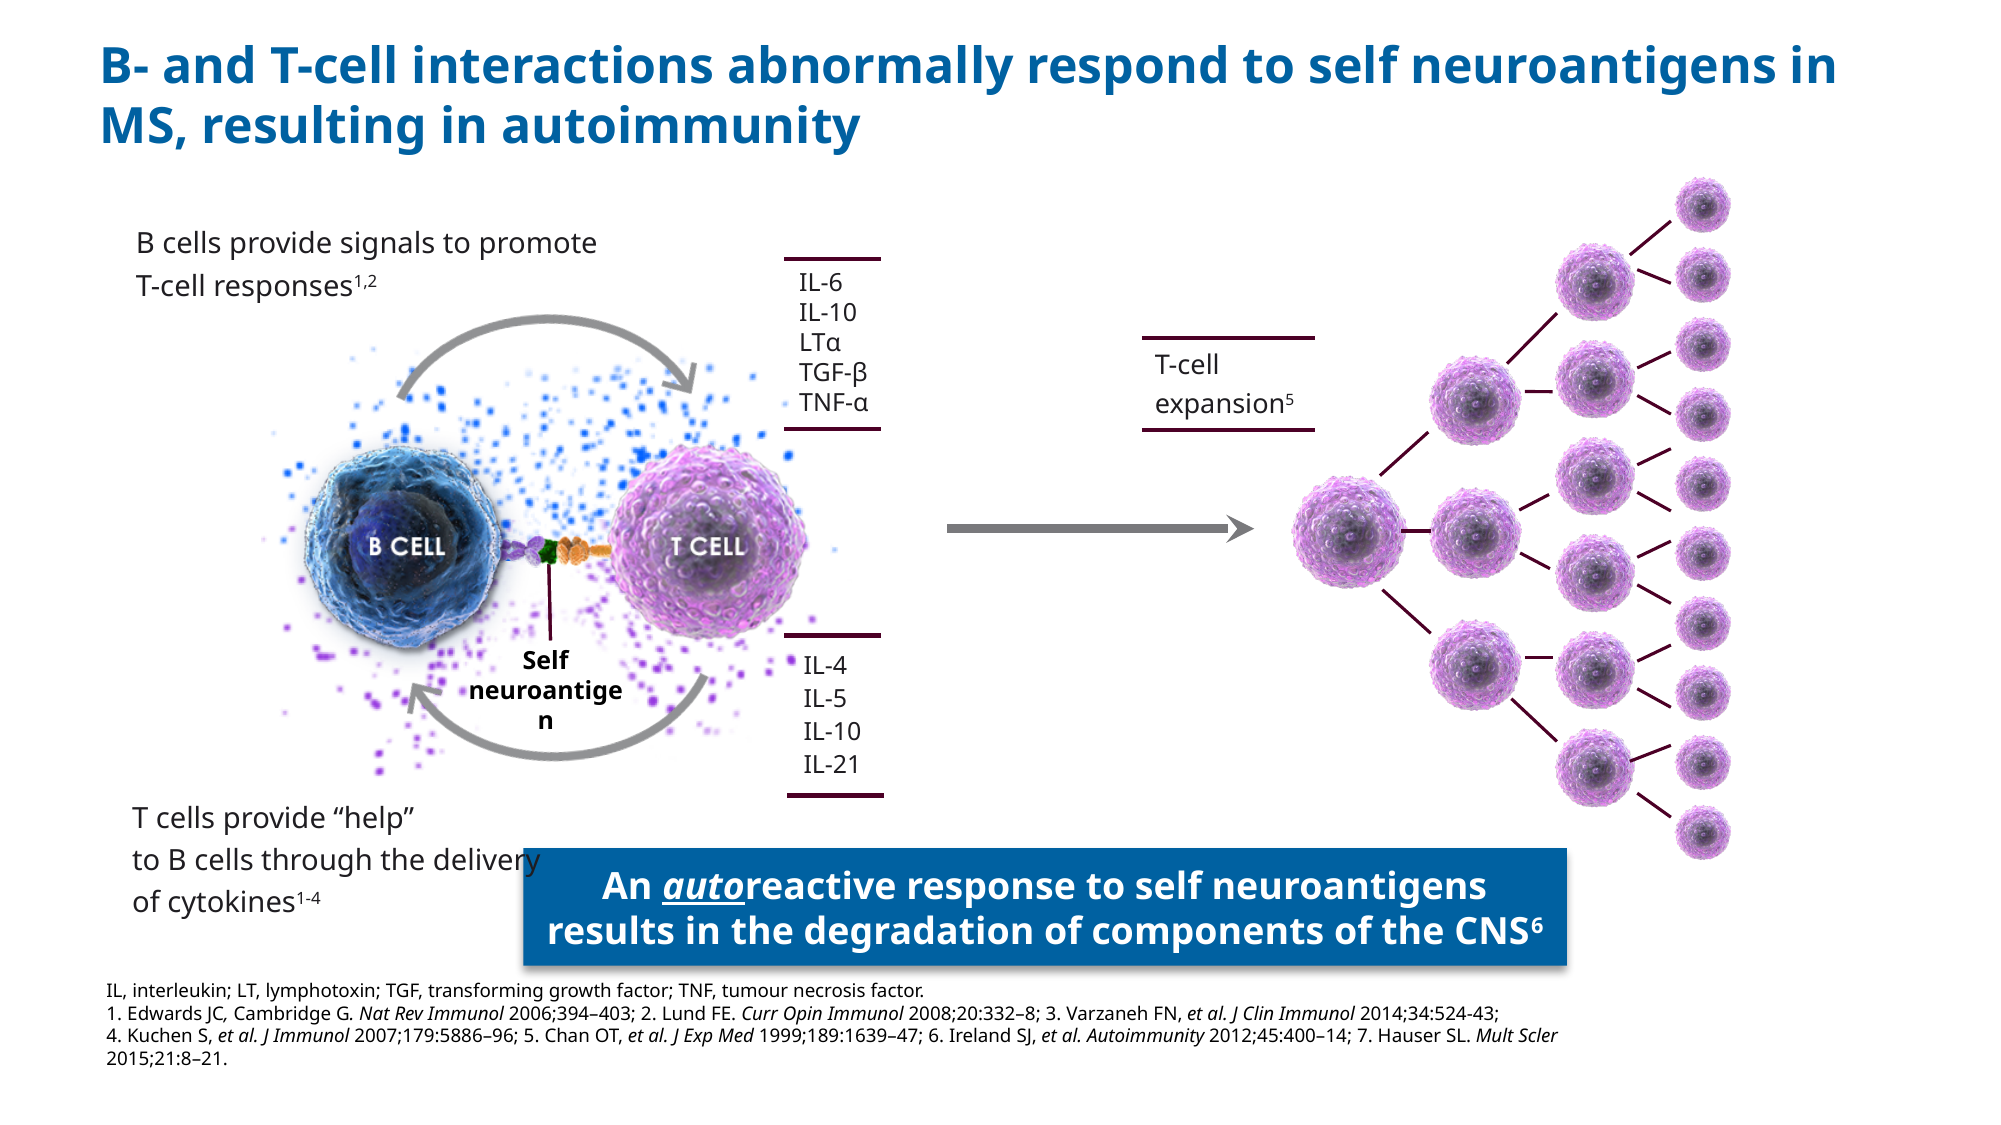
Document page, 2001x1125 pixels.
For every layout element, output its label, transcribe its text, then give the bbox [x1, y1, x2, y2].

text_box IL, interleukin; LT, lymphotoxin; TGF, transforming growth factor; TNF, tumour necrosis factor. 1. Edwards JC, Cambridge G. Nat Rev Immunol 2006;394–403; 2. Lund FE. Curr Opin Immunol 2008;20:332–8; 3. Varzaneh FN, et al. J Clin Immunol 2014;34:524-43; 4. Kuchen S, et al. J Immunol 2007;179:5886–96; 5. Chan OT, et al. J Exp Med 1999;189:1639–47; 6. Ireland SJ, et al. Autoimmunity 2012;45:400–14; 7. Hauser SL. Mult Scler 2015;21:8–21. [31, 971, 1585, 1107]
text_box An autoreactive response to self neuroantigens results in the degradation of components of the CNS6 [523, 848, 1567, 966]
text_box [120, 210, 911, 564]
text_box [947, 170, 1764, 867]
picture [283, 426, 808, 681]
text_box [116, 517, 904, 928]
title B- and T-cell interactions abnormally respond to self neuroantigens in MS, resulting in autoimmunity [99, 24, 1900, 161]
